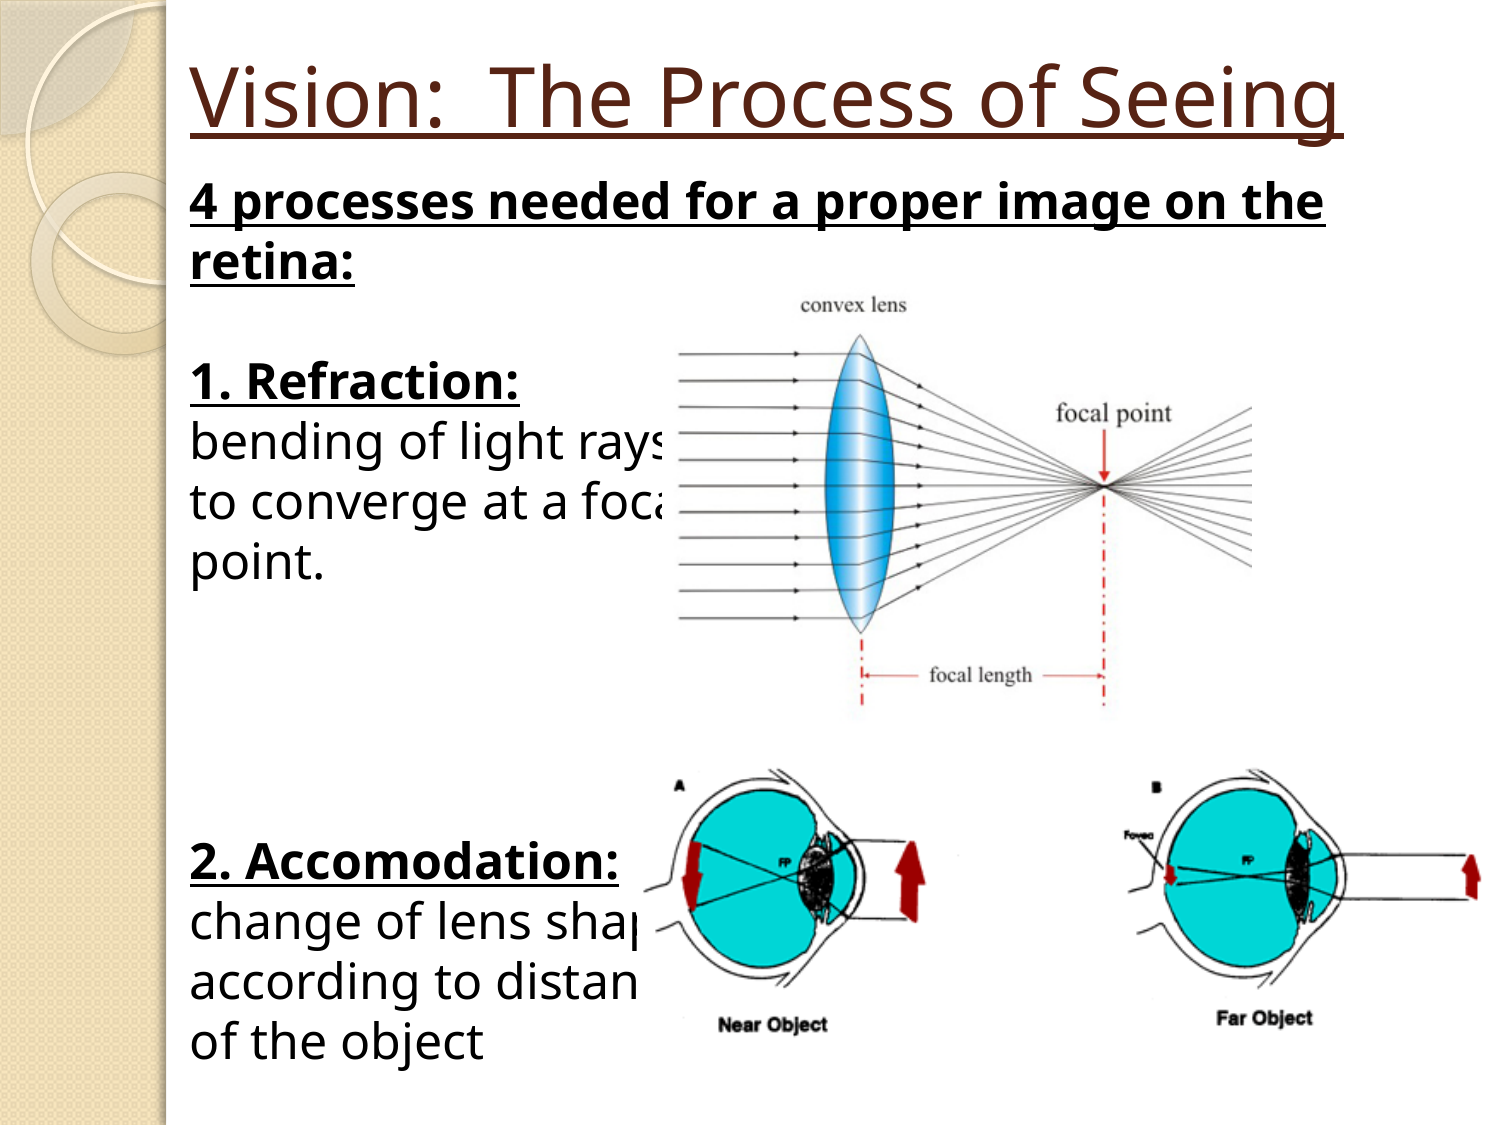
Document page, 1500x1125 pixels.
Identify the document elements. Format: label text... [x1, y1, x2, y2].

picture [637, 737, 1500, 1053]
title Vision: The Process of Seeing [174, 0, 1405, 162]
text_box 4 processes needed for a proper image on the retina: 1. Refraction: bending of light rays to converge at a focal point. 2. Accomodation: change of lens shape according to distance of the object [174, 162, 1500, 1125]
picture [662, 287, 1252, 726]
